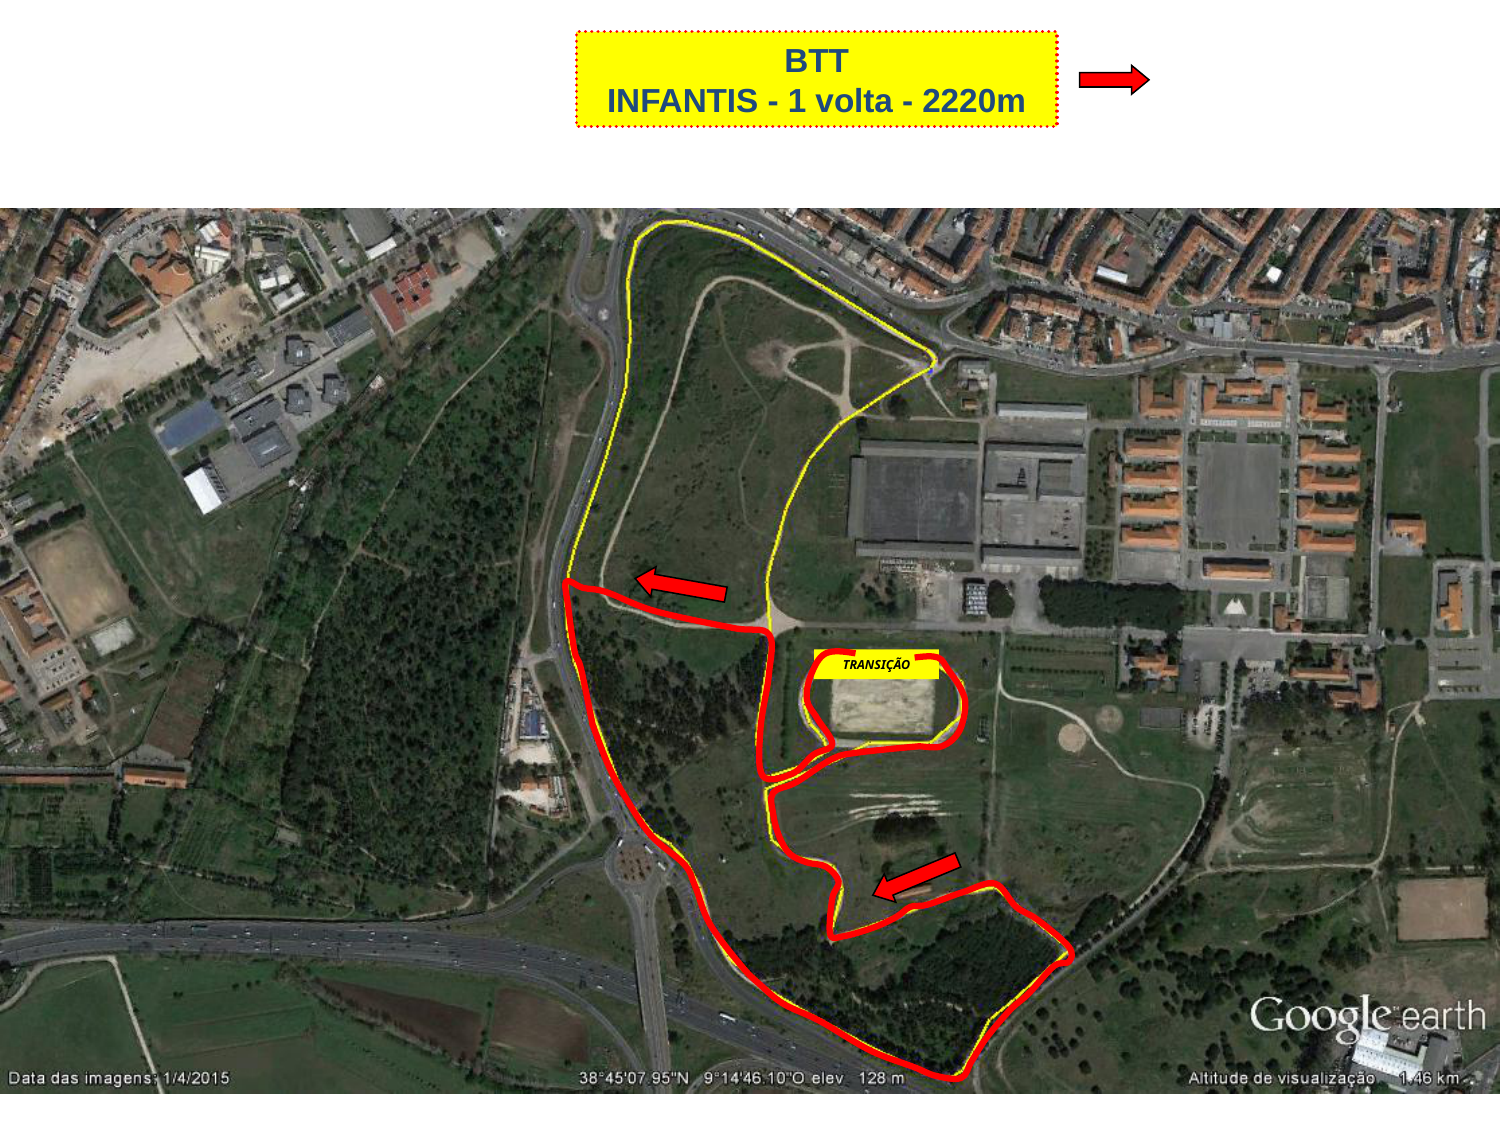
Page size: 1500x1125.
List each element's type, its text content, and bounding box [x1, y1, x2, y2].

text_box BTT INFANTIS - 1 volta - 2220m [576, 31, 1058, 127]
text_box [1079, 65, 1150, 95]
picture [0, 207, 1500, 1095]
